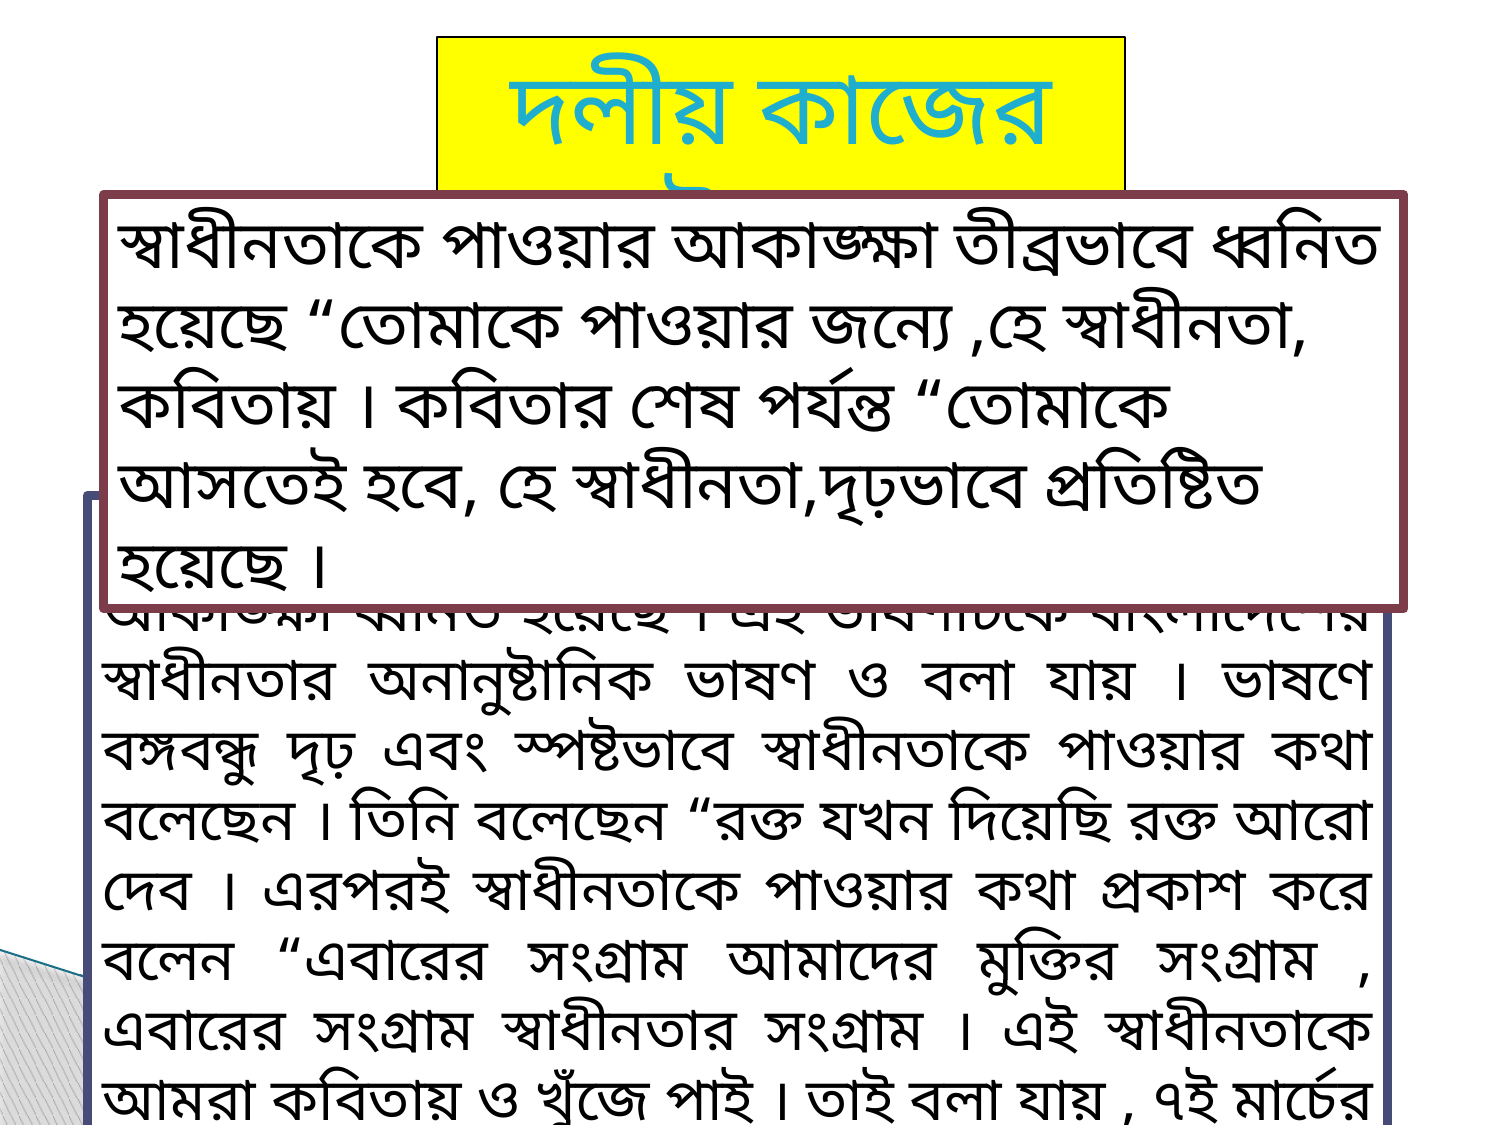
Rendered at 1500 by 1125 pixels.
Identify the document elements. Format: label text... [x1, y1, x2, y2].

text_box স্বাধীনতাকে পাওয়ার আকাঙ্ক্ষা তীব্রভাবে ধ্বনিত হয়েছে “তোমাকে পাওয়ার জন্যে ,হে স্বাধীনতা, কবিতায় । কবিতার শেষ পর্যন্ত “তোমাকে আসতেই হবে, হে স্বাধীনতা,দৃঢ়ভাবে প্রতিষ্টিত হয়েছে । [99, 190, 1408, 613]
text_box দলীয় কাজের উত্তরঃ [437, 37, 1125, 190]
text_box ৭ই মার্চের বঙগবন্ধুর ভাষণে বাংলার মানুষের মুক্তির আকাঙ্ক্ষা ধ্বনিত হয়েছে । এই ভাষণটিকে বাংলাদেশের স্বাধীনতার অনানুষ্টানিক ভাষণ ও বলা যায় । ভাষণে বঙ্গবন্ধু দৃঢ় এবং স্পষ্টভাবে স্বাধীনতাকে পাওয়ার কথা বলেছেন । তিনি বলেছেন “রক্ত যখন দিয়েছি রক্ত আরো দেব । এরপরই স্বাধীনতাকে পাওয়ার কথা প্রকাশ করে বলেন “এবারের সংগ্রাম আমাদের মুক্তির সংগ্রাম , এবারের সংগ্রাম স্বাধীনতার সংগ্রাম । এই স্বাধীনতাকে আমরা কবিতায় ও খুঁজে পাই । তাই বলা যায় , ৭ই মার্চের ভাষণে স্বাধীনতাকে পাওয়ার আকাঙ্ক্ষা পুরোপুরি প্রকাশ পেয়েছিল । [83, 491, 1392, 1125]
